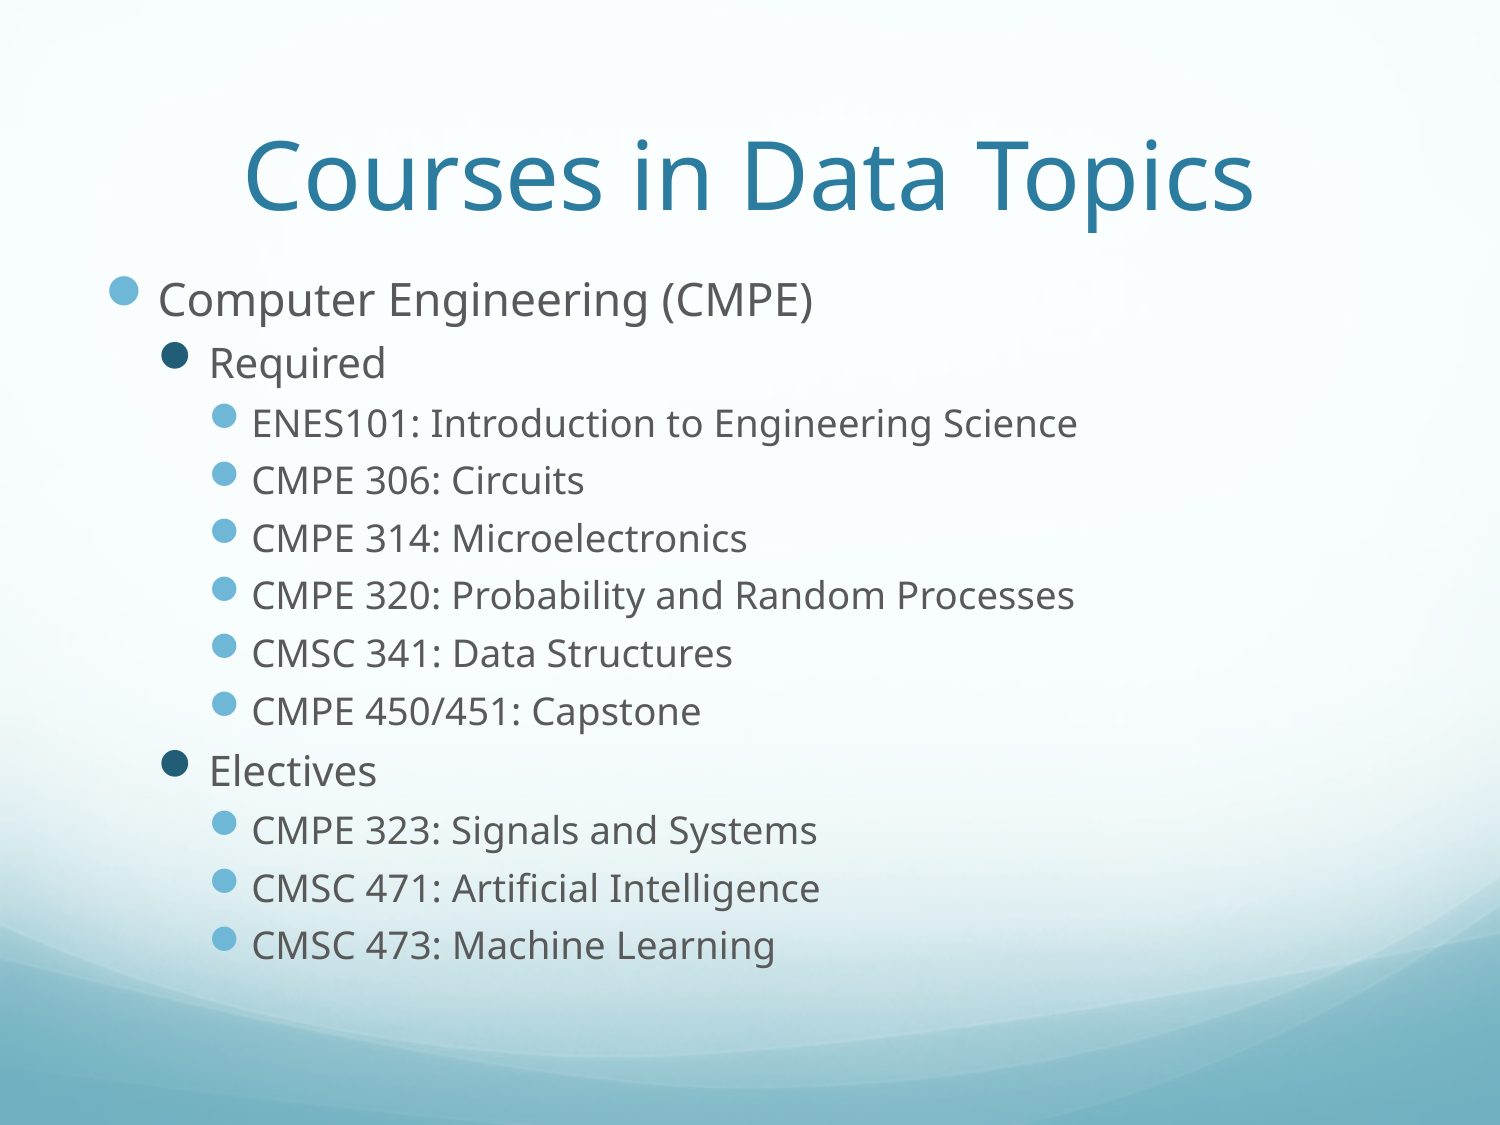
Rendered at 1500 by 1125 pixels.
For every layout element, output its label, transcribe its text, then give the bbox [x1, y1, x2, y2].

title Courses in Data Topics [90, 17, 1410, 237]
list Computer Engineering (CMPE) Required ENES101: Introduction to Engineering Science CMPE 306: Circuits CMPE 314: Microelectronics CMPE 320: Probability and Random Processes CMSC 341: Data Structures CMPE 450/451: Capstone Electives CMPE 323: Signals and Systems CMSC 471: Artificial Intelligence CMSC 473: Machine Learning [90, 262, 1410, 975]
